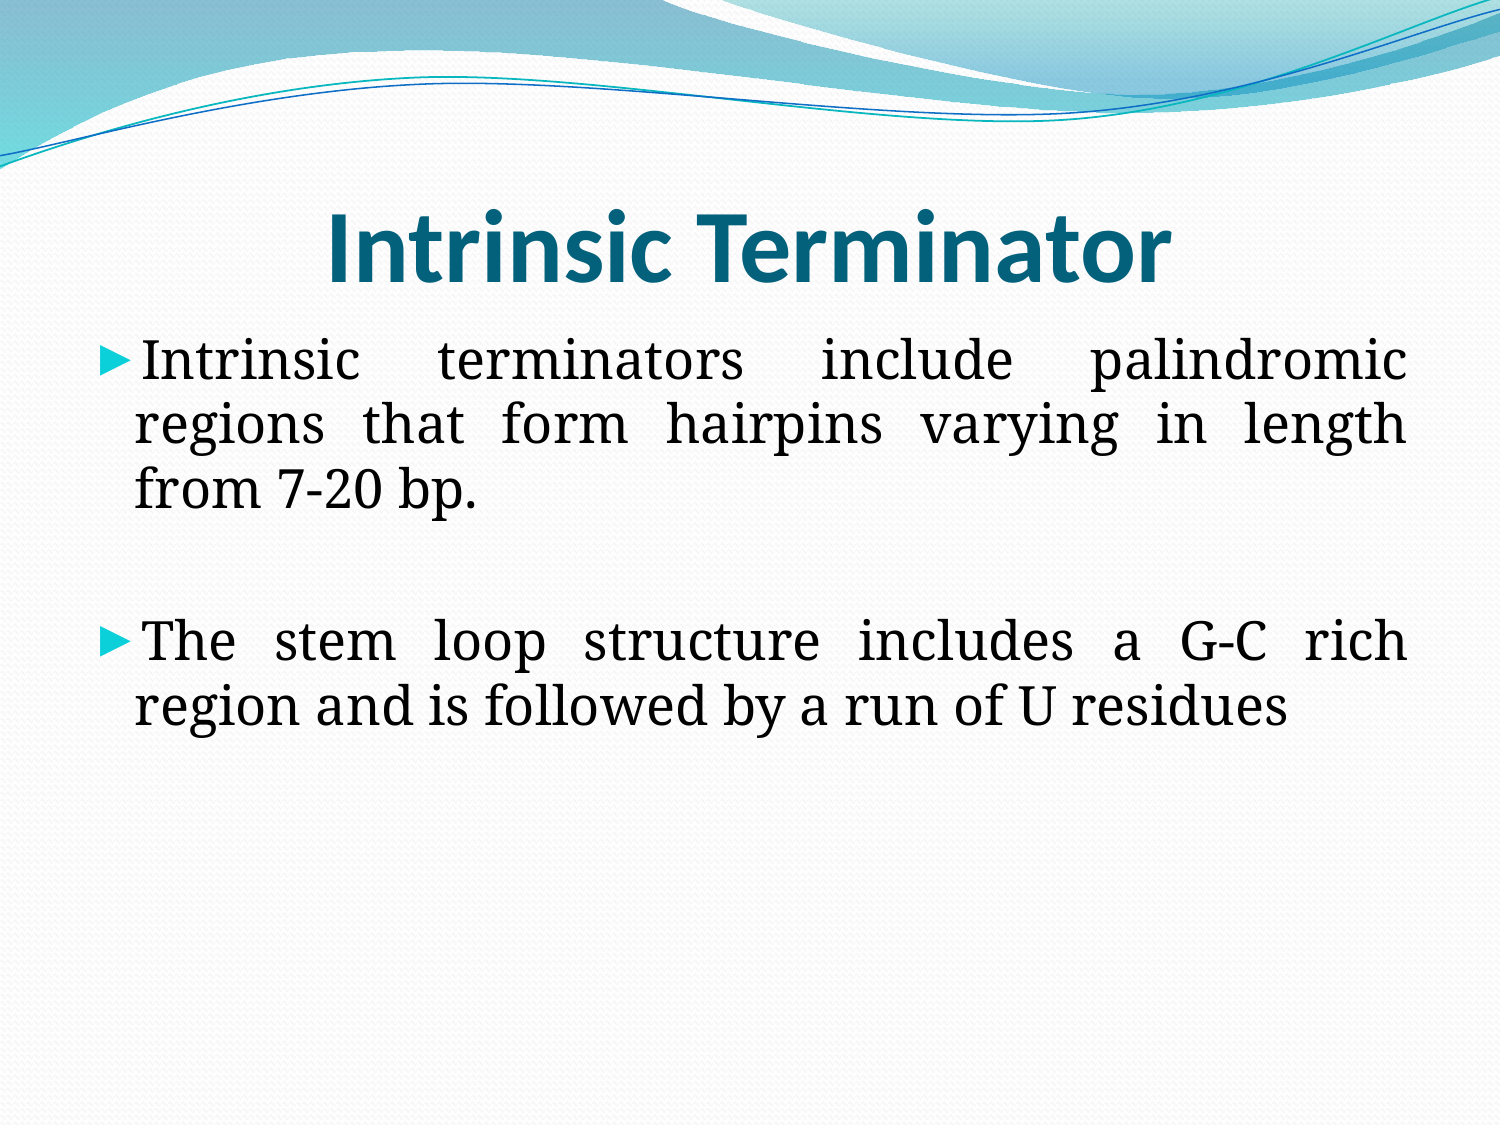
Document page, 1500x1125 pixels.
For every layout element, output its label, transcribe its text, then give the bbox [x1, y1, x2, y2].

list Intrinsic terminators include palindromic regions that form hairpins varying in length from 7-20 bp. The stem loop structure includes a G-C rich region and is followed by a run of U residues [74, 317, 1426, 1038]
title Intrinsic Terminator [74, 115, 1426, 304]
